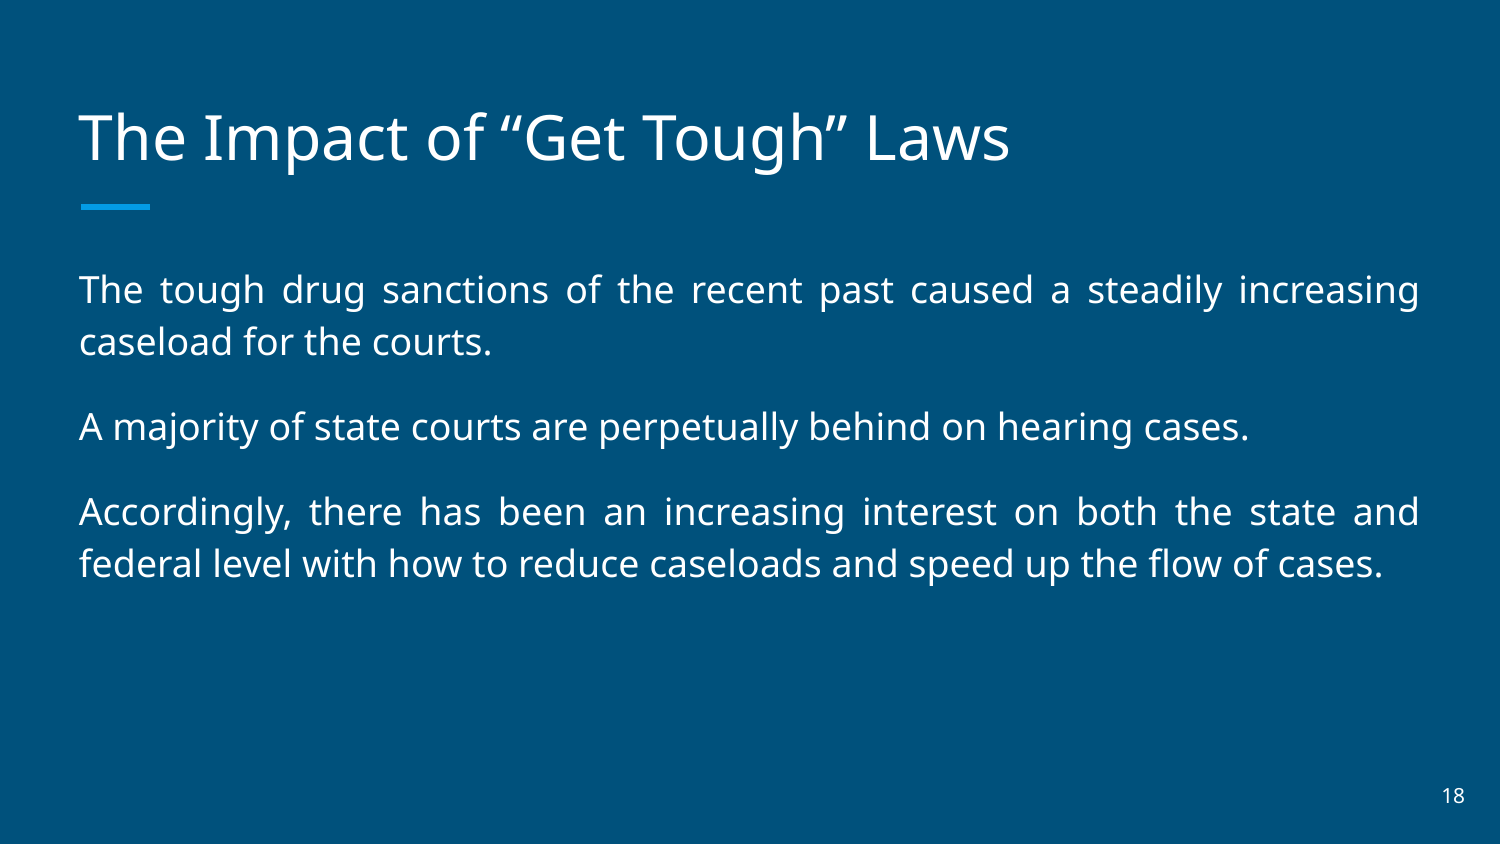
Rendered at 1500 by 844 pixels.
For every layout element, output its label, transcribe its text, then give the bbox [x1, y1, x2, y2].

title The Impact of “Get Tough” Laws [63, 75, 1437, 188]
list The tough drug sanctions of the recent past caused a steadily increasing caseload for the courts. A majority of state courts are perpetually behind on hearing cases. Accordingly, there has been an increasing interest on both the state and federal level with how to reduce caseloads and speed up the flow of cases. [63, 244, 1437, 750]
slide_number ‹#› [1389, 764, 1480, 830]
